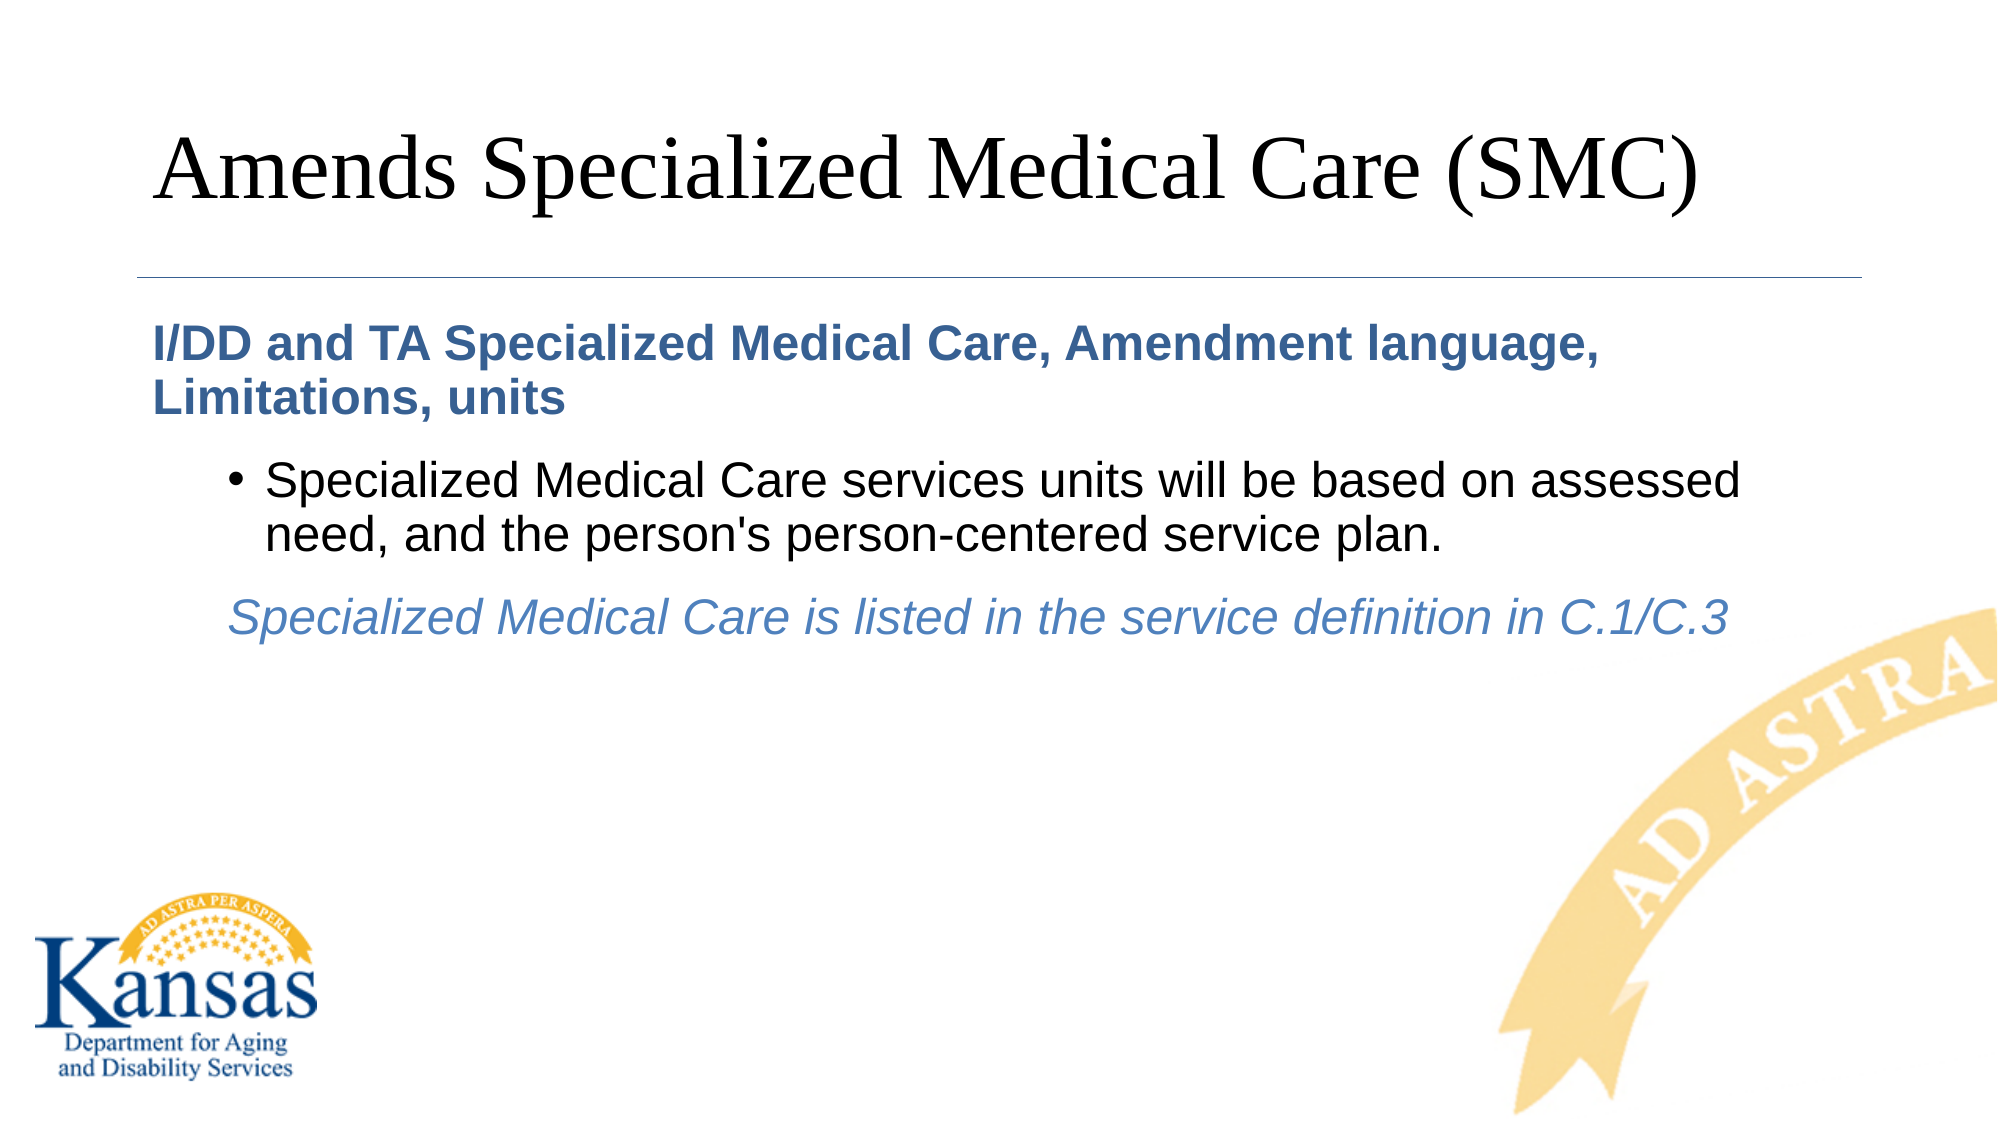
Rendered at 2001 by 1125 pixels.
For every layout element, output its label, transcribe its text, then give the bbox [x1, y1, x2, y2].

slide_number 31 [1412, 1042, 1863, 1103]
list I/DD and TA Specialized Medical Care, Amendment language, Limitations, units Specialized Medical Care services units will be based on assessed need, and the person's person-centered service plan. Specialized Medical Care is listed in the service definition in C.1/C.3 [137, 309, 1806, 800]
title Amends Specialized Medical Care (SMC) [137, 59, 1863, 278]
picture [35, 843, 317, 1125]
